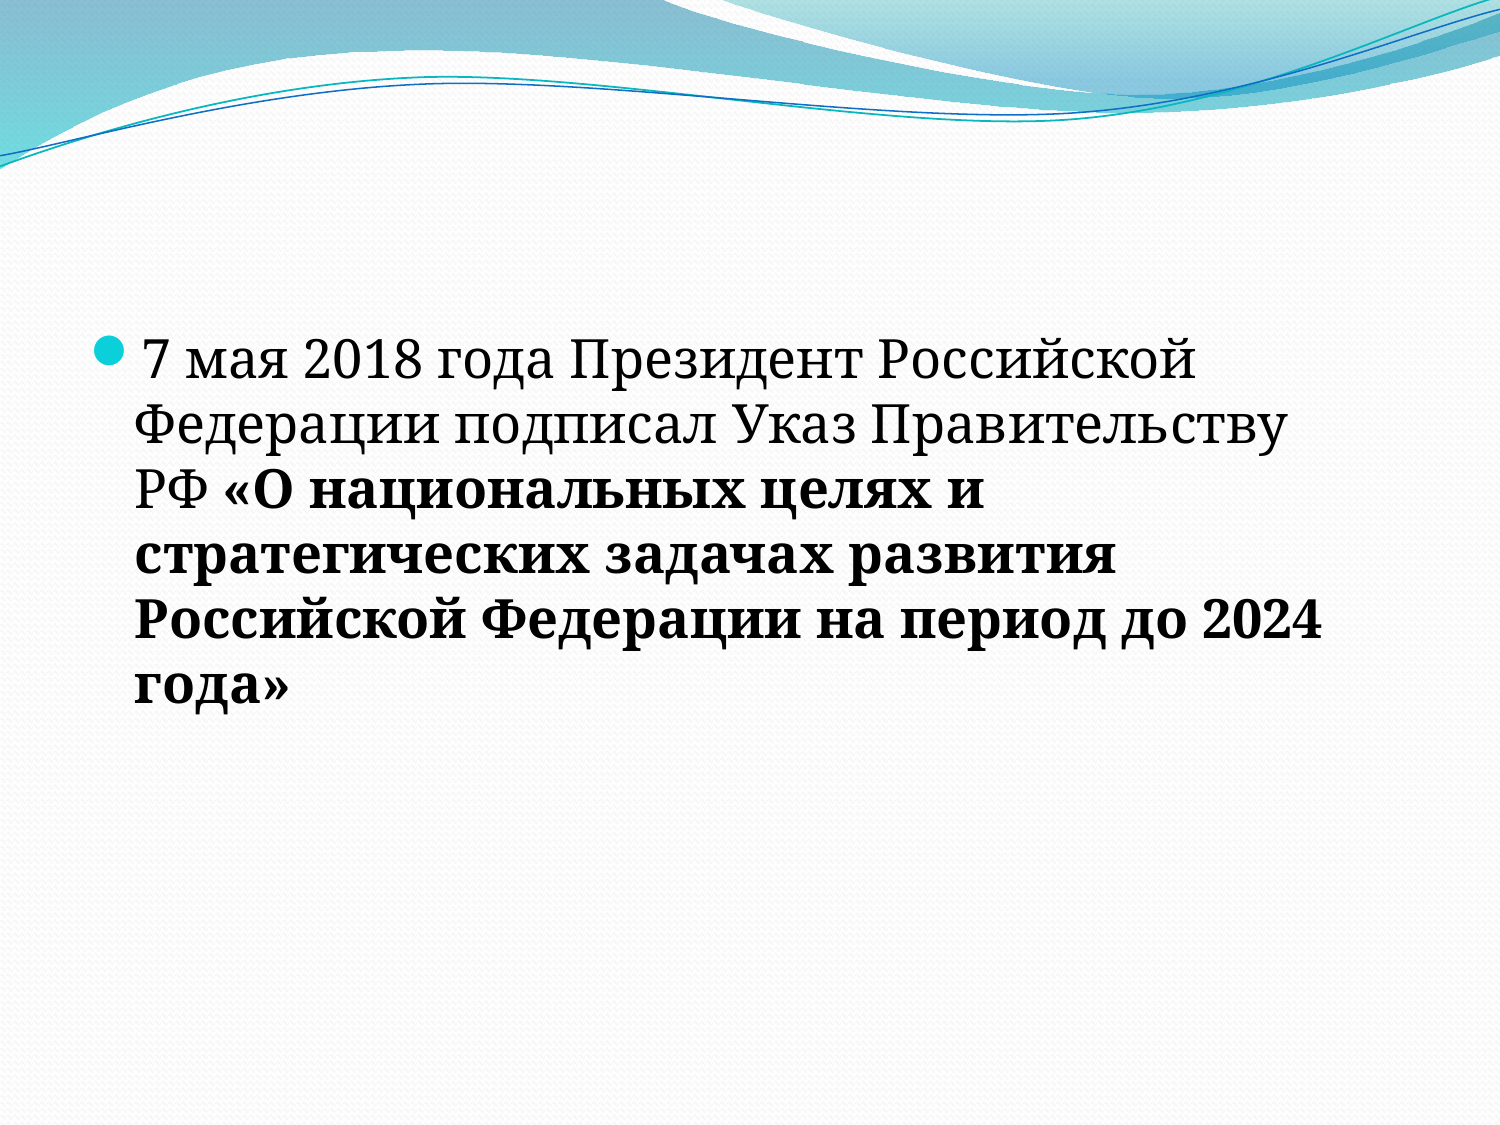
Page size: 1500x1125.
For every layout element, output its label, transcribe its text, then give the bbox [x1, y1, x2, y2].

list 7 мая 2018 года Президент Российской Федерации подписал Указ Правительству РФ «О национальных целях и стратегических задачах развития Российской Федерации на период до 2024 года» [75, 317, 1425, 1038]
